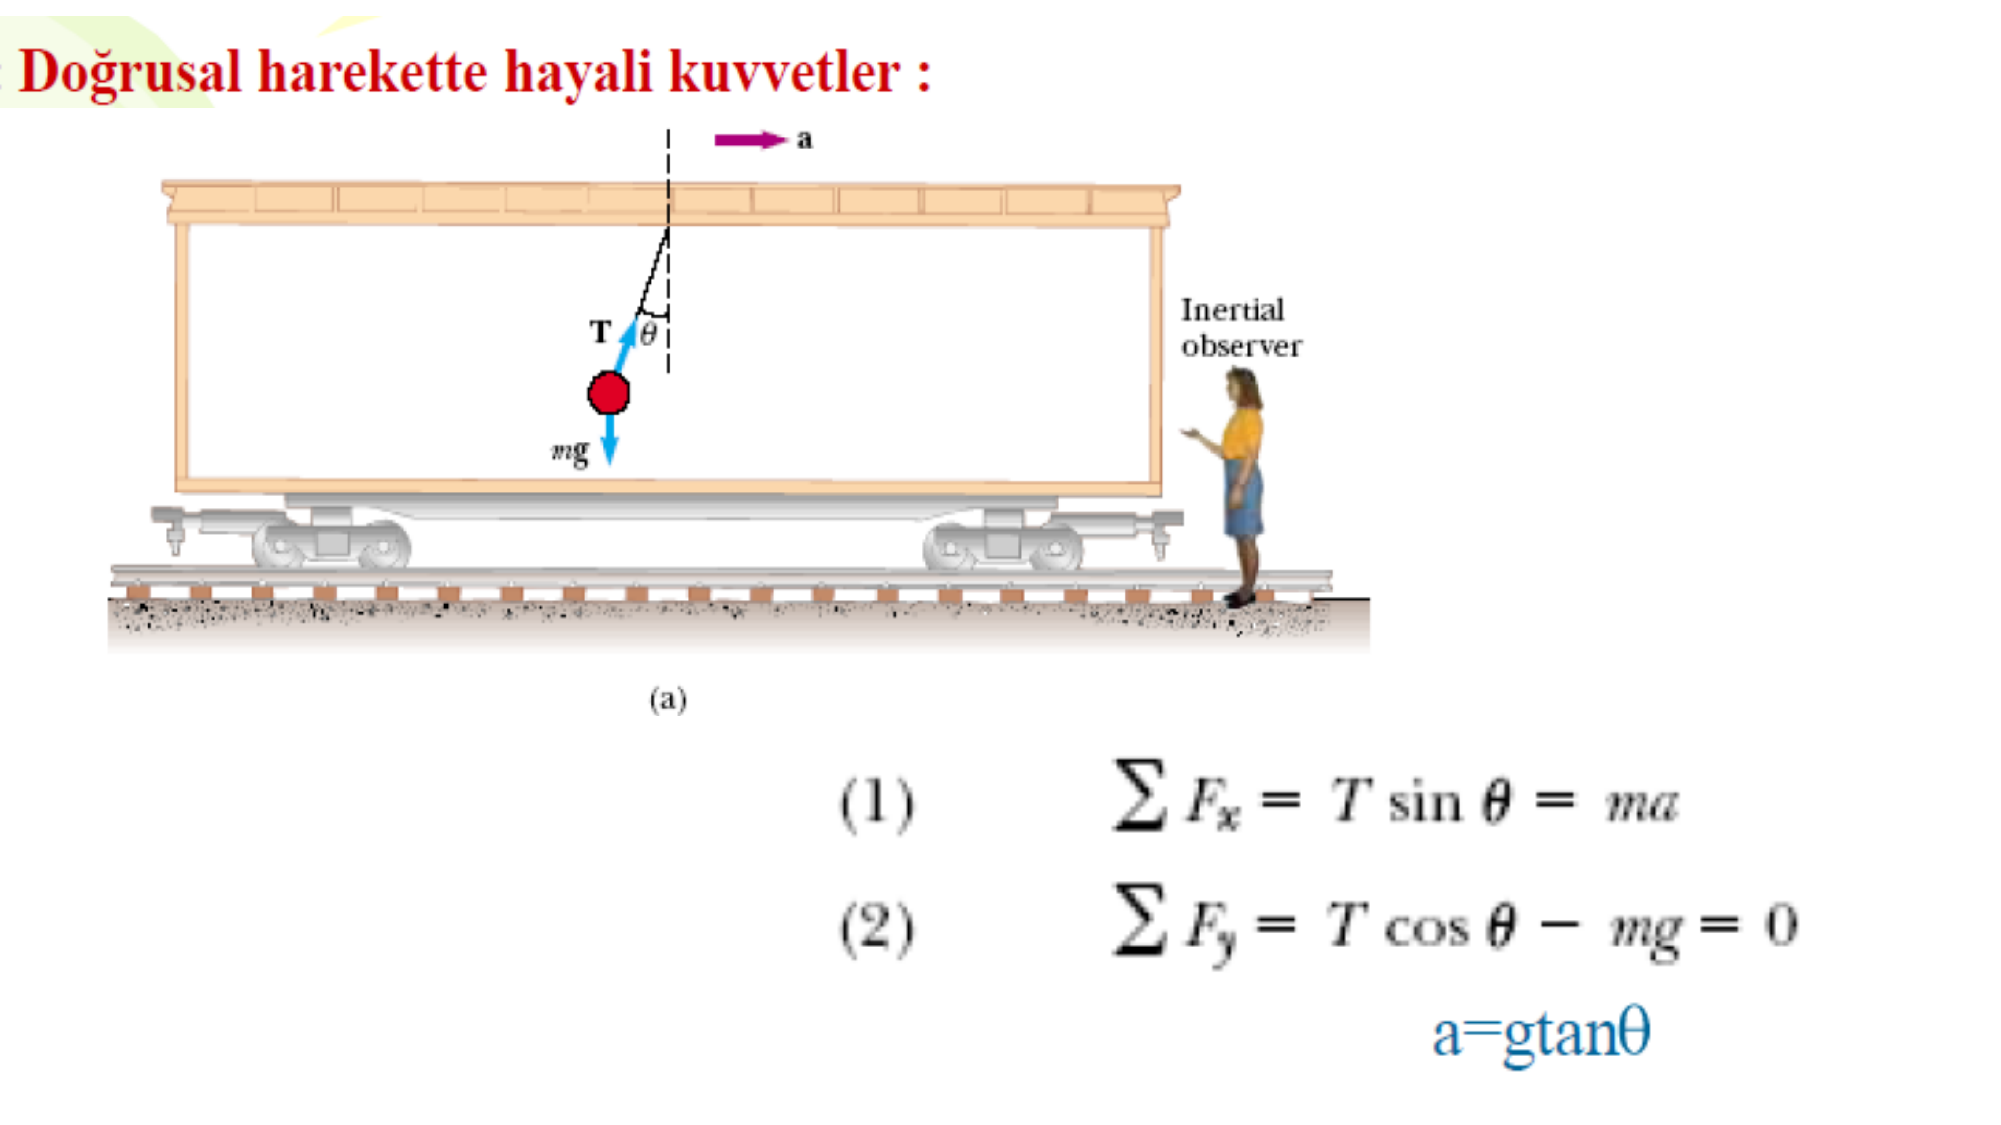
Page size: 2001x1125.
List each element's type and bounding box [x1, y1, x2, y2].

picture [0, 16, 1427, 716]
picture [823, 735, 1826, 1105]
